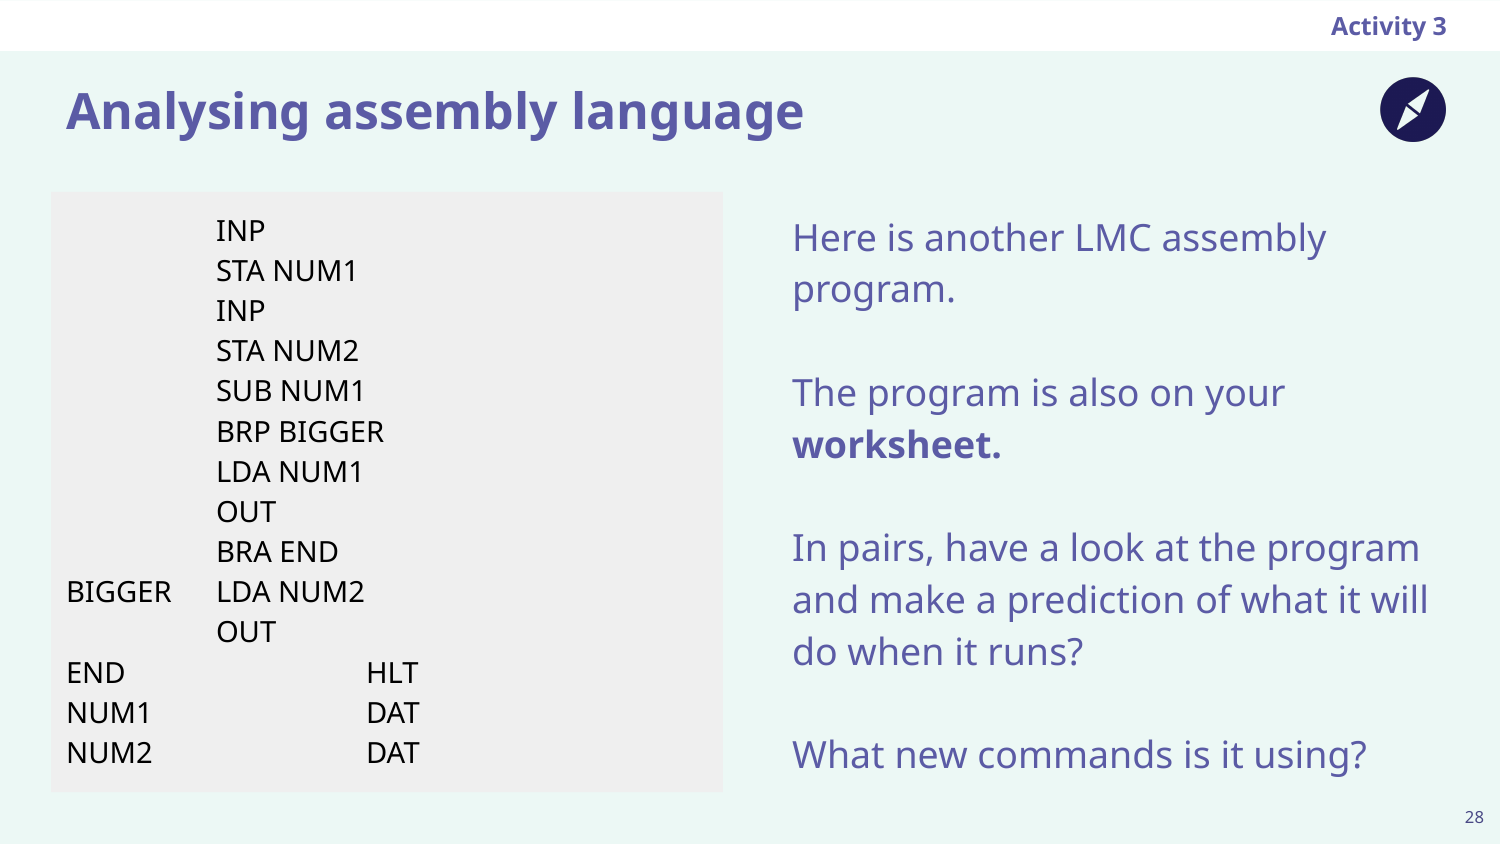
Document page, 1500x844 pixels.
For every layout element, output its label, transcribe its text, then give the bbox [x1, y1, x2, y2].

picture [1378, 74, 1448, 145]
list INP STA NUM1 INP STA NUM2 SUB NUM1 BRP BIGGER LDA NUM1 OUT BRA END BIGGER LDA NUM2 OUT END HLT NUM1 DAT NUM2 DAT [51, 191, 723, 793]
title Analysing assembly language [51, 52, 1449, 167]
list Here is another LMC assembly program. The program is also on your worksheet. In pairs, have a look at the program and make a prediction of what it will do when it runs? What new commands is it using? [776, 191, 1449, 793]
subtitle Activity 3 [862, 0, 1448, 52]
slide_number ‹#› [1448, 792, 1500, 844]
